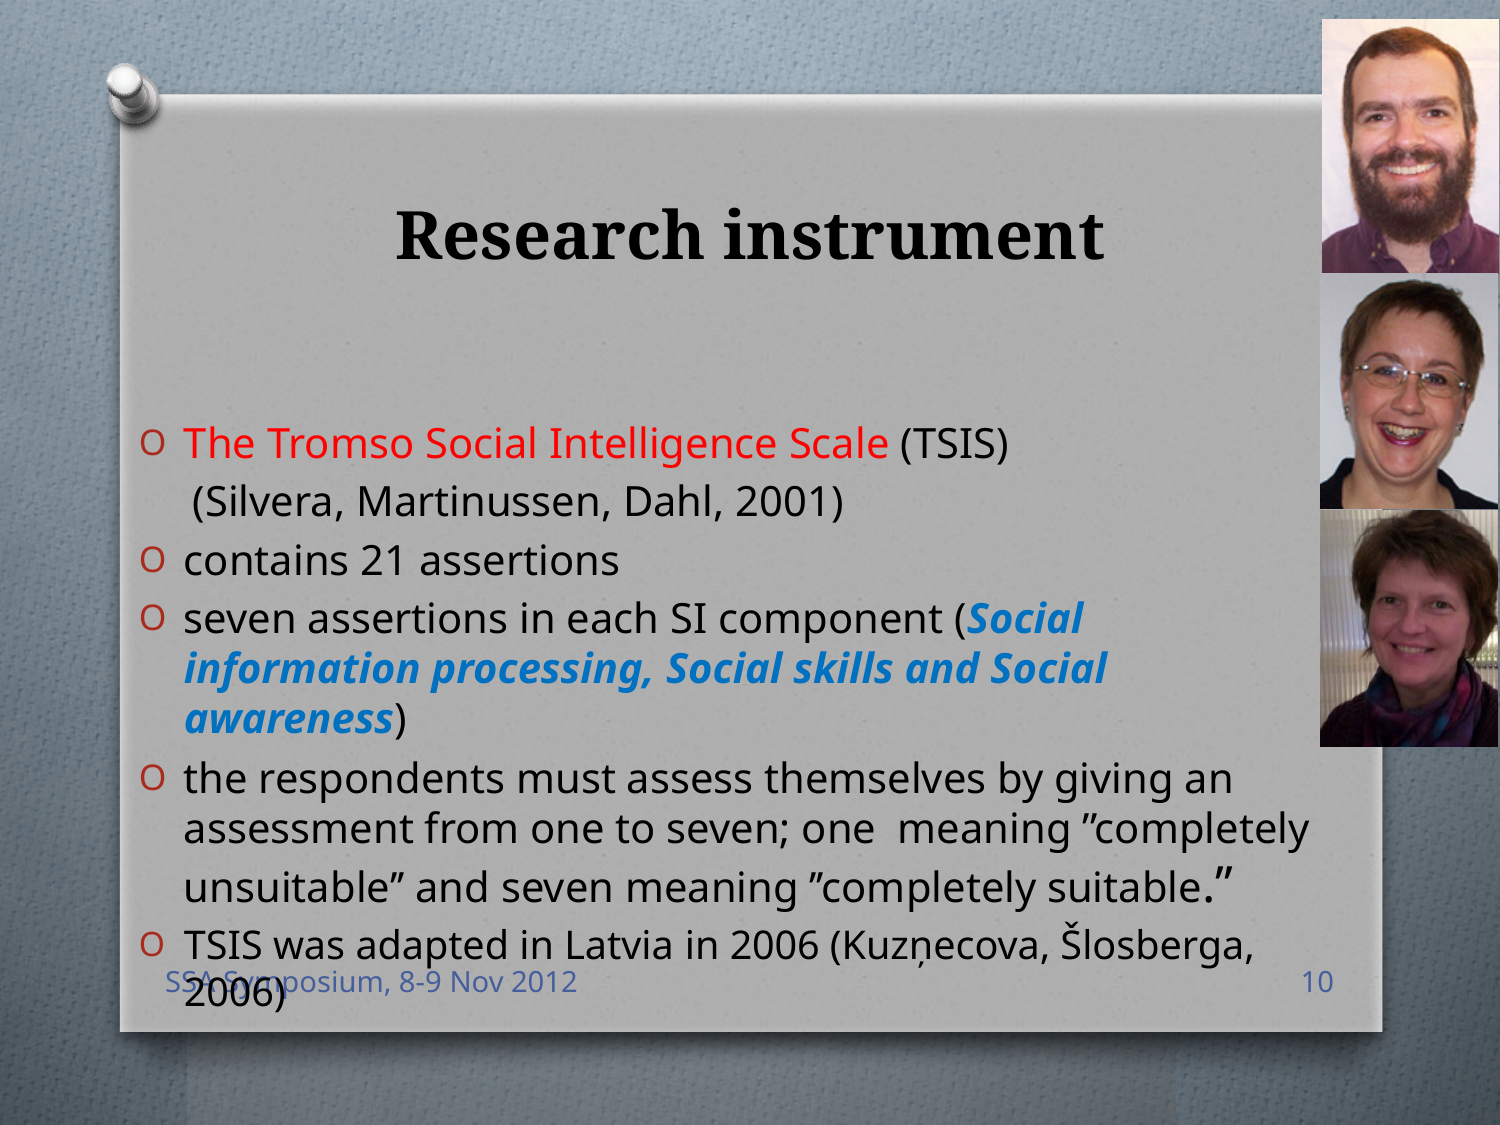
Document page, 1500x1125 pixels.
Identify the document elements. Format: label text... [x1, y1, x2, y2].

picture [1317, 18, 1499, 509]
footer SSA Symposium, 8-9 Nov 2012 [150, 952, 1059, 1013]
title Research instrument [179, 134, 1318, 332]
list The Tromso Social Intelligence Scale (TSIS) (Silvera, Martinussen, Dahl, 2001) contains 21 assertions seven assertions in each SI component (Social information processing, Social skills and Social awareness) the respondents must assess themselves by giving an assessment from one to seven; one meaning ’’completely unsuitable’’ and seven meaning ’’completely suitable.’’ TSIS was adapted in Latvia in 2006 (Kuzņecova, Šlosberga, 2006) [123, 408, 1341, 1071]
picture [75, 29, 198, 153]
slide_number 10 [1258, 952, 1350, 1013]
picture [1319, 510, 1498, 747]
